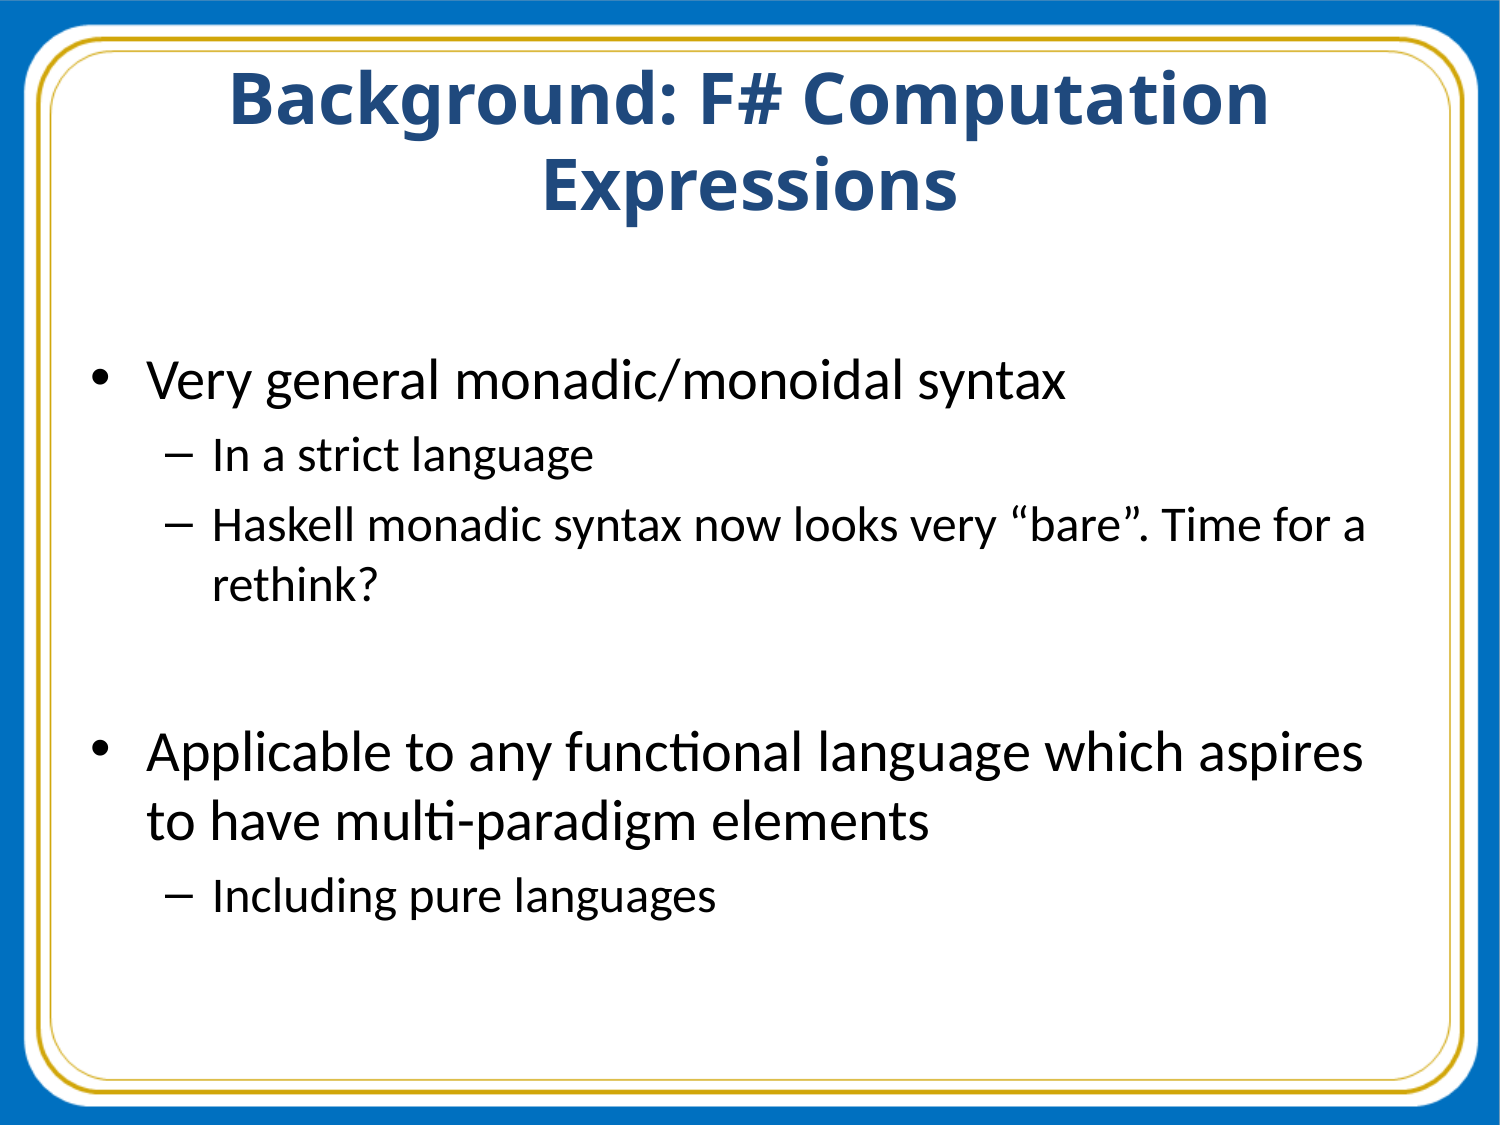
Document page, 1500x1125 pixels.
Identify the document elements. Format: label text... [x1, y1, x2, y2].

list Very general monadic/monoidal syntax In a strict language Haskell monadic syntax now looks very “bare”. Time for a rethink? Applicable to any functional language which aspires to have multi-paradigm elements Including pure languages [75, 262, 1425, 1005]
title Background: F# Computation Expressions [75, 45, 1425, 233]
picture [0, 0, 1500, 1125]
